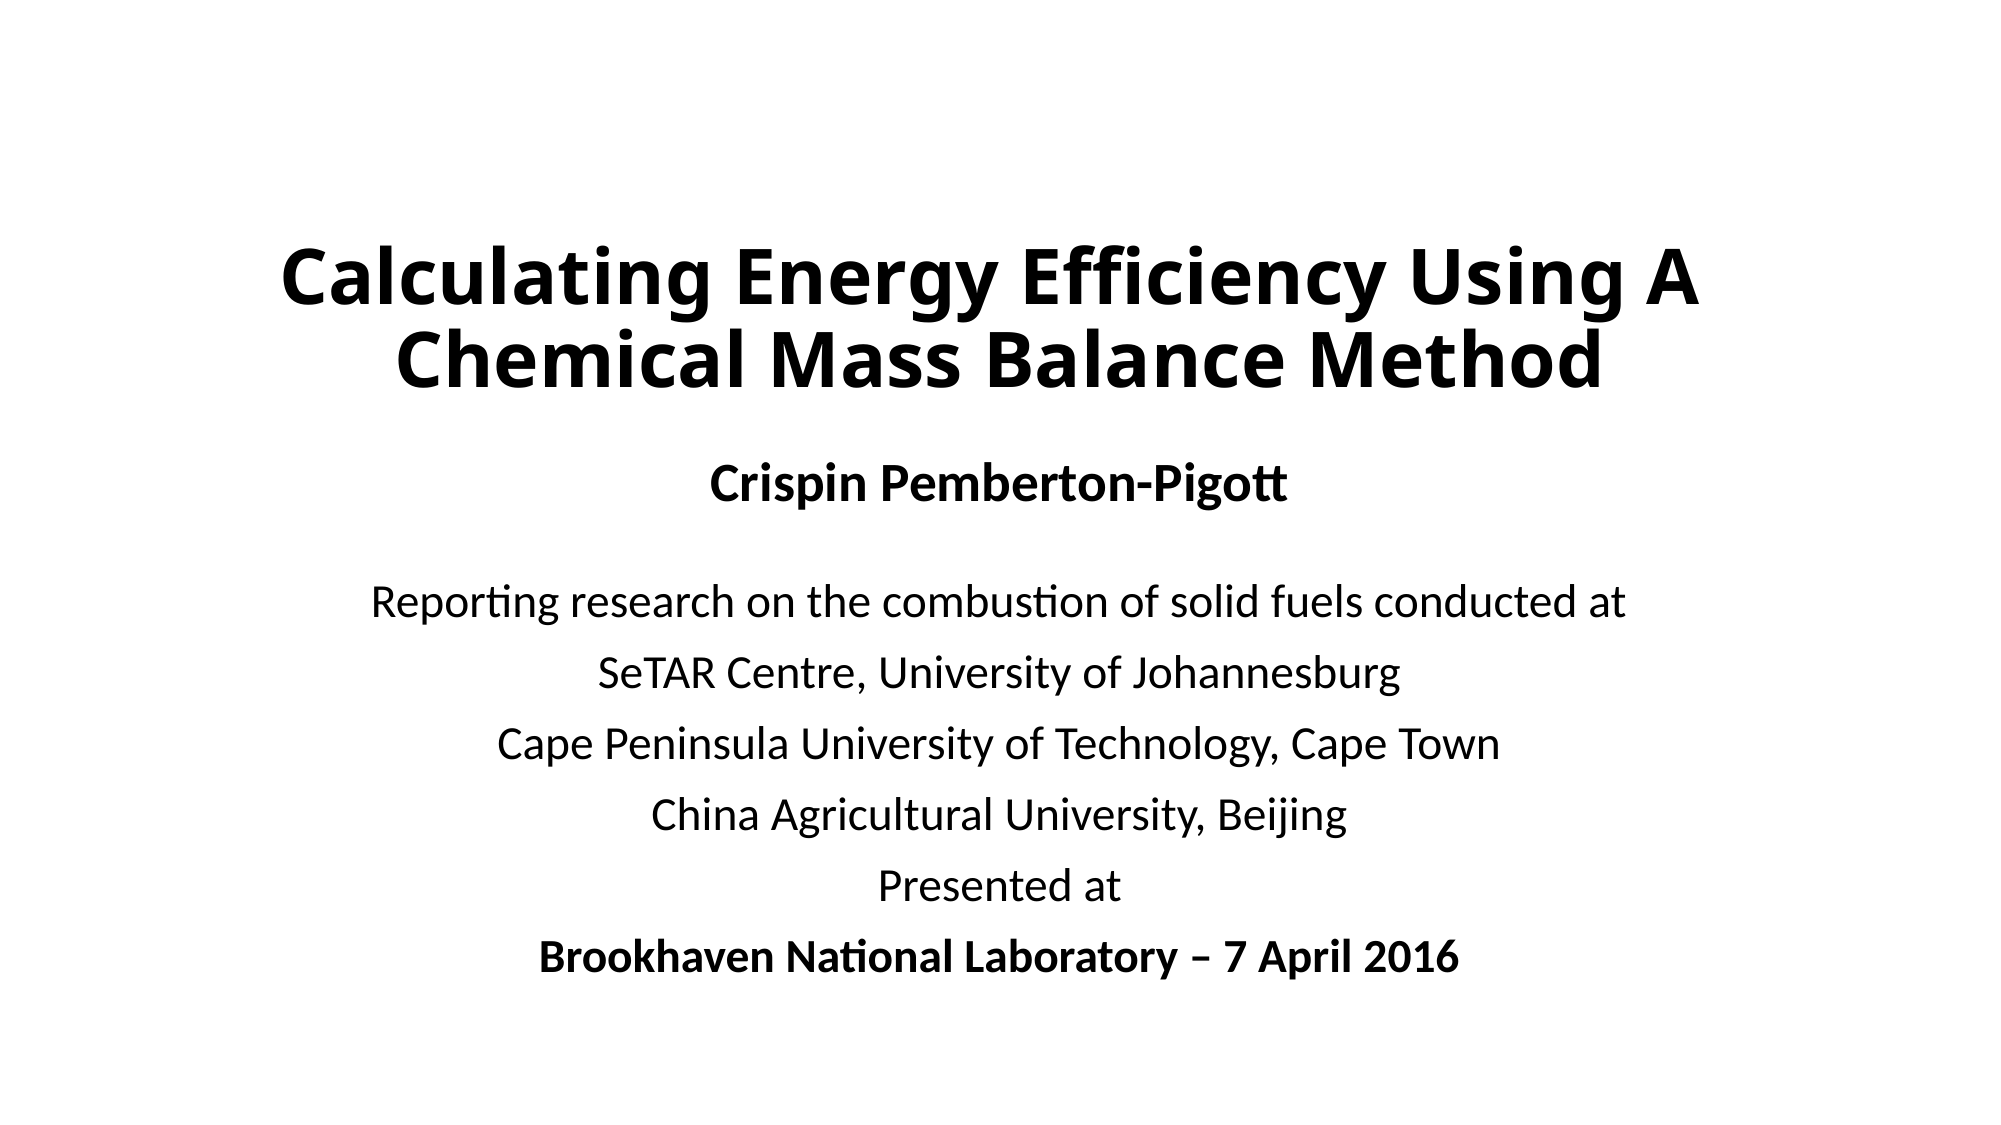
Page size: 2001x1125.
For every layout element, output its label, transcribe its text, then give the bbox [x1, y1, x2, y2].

subtitle Crispin Pemberton-Pigott Reporting research on the combustion of solid fuels conducted at SeTAR Centre, University of Johannesburg Cape Peninsula University of Technology, Cape Town China Agricultural University, Beijing Presented at Brookhaven National Laboratory – 7 April 2016 [249, 446, 1750, 993]
title Calculating Energy Efficiency Using A Chemical Mass Balance Method [249, 138, 1750, 412]
